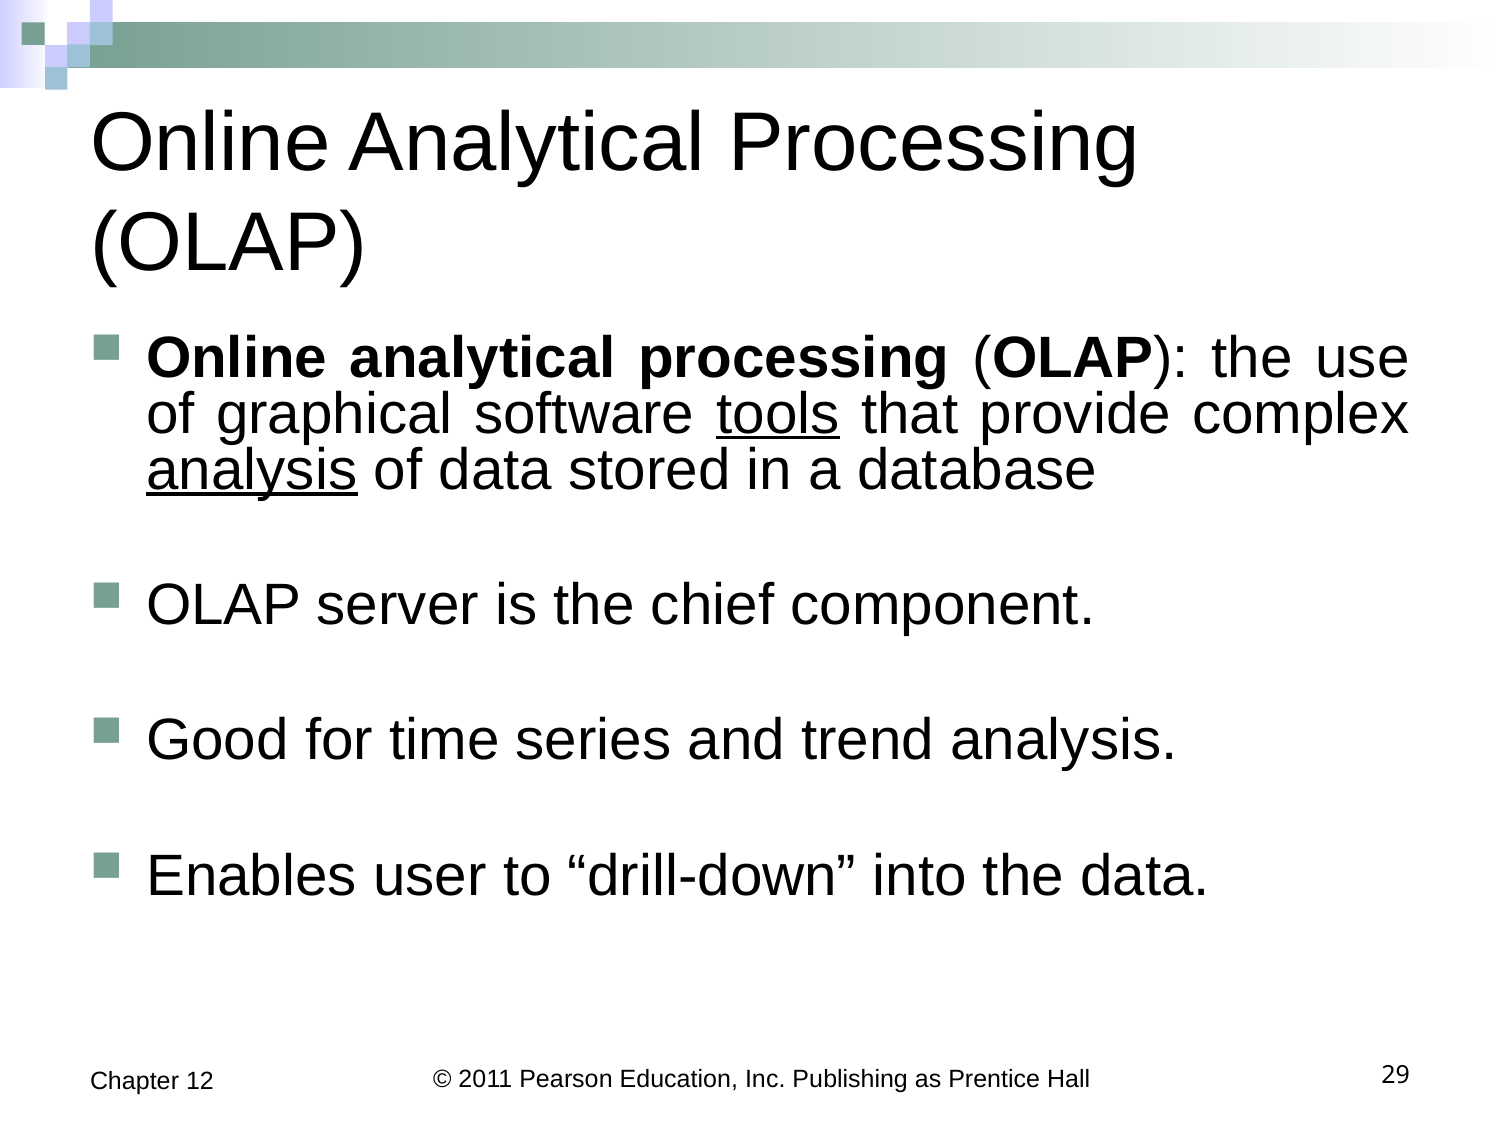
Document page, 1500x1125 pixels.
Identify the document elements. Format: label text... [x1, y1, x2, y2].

title Online Analytical Processing (OLAP) [74, 74, 1426, 301]
footer © 2011 Pearson Education, Inc. Publishing as Prentice Hall [426, 1024, 1074, 1101]
slide_number Chapter 12 [74, 1024, 426, 1103]
slide_number 29 [1074, 1024, 1426, 1101]
list Online analytical processing (OLAP): the use of graphical software tools that provide complex analysis of data stored in a database OLAP server is the chief component. Good for time series and trend analysis. Enables user to “drill-down” into the data. [74, 324, 1426, 963]
